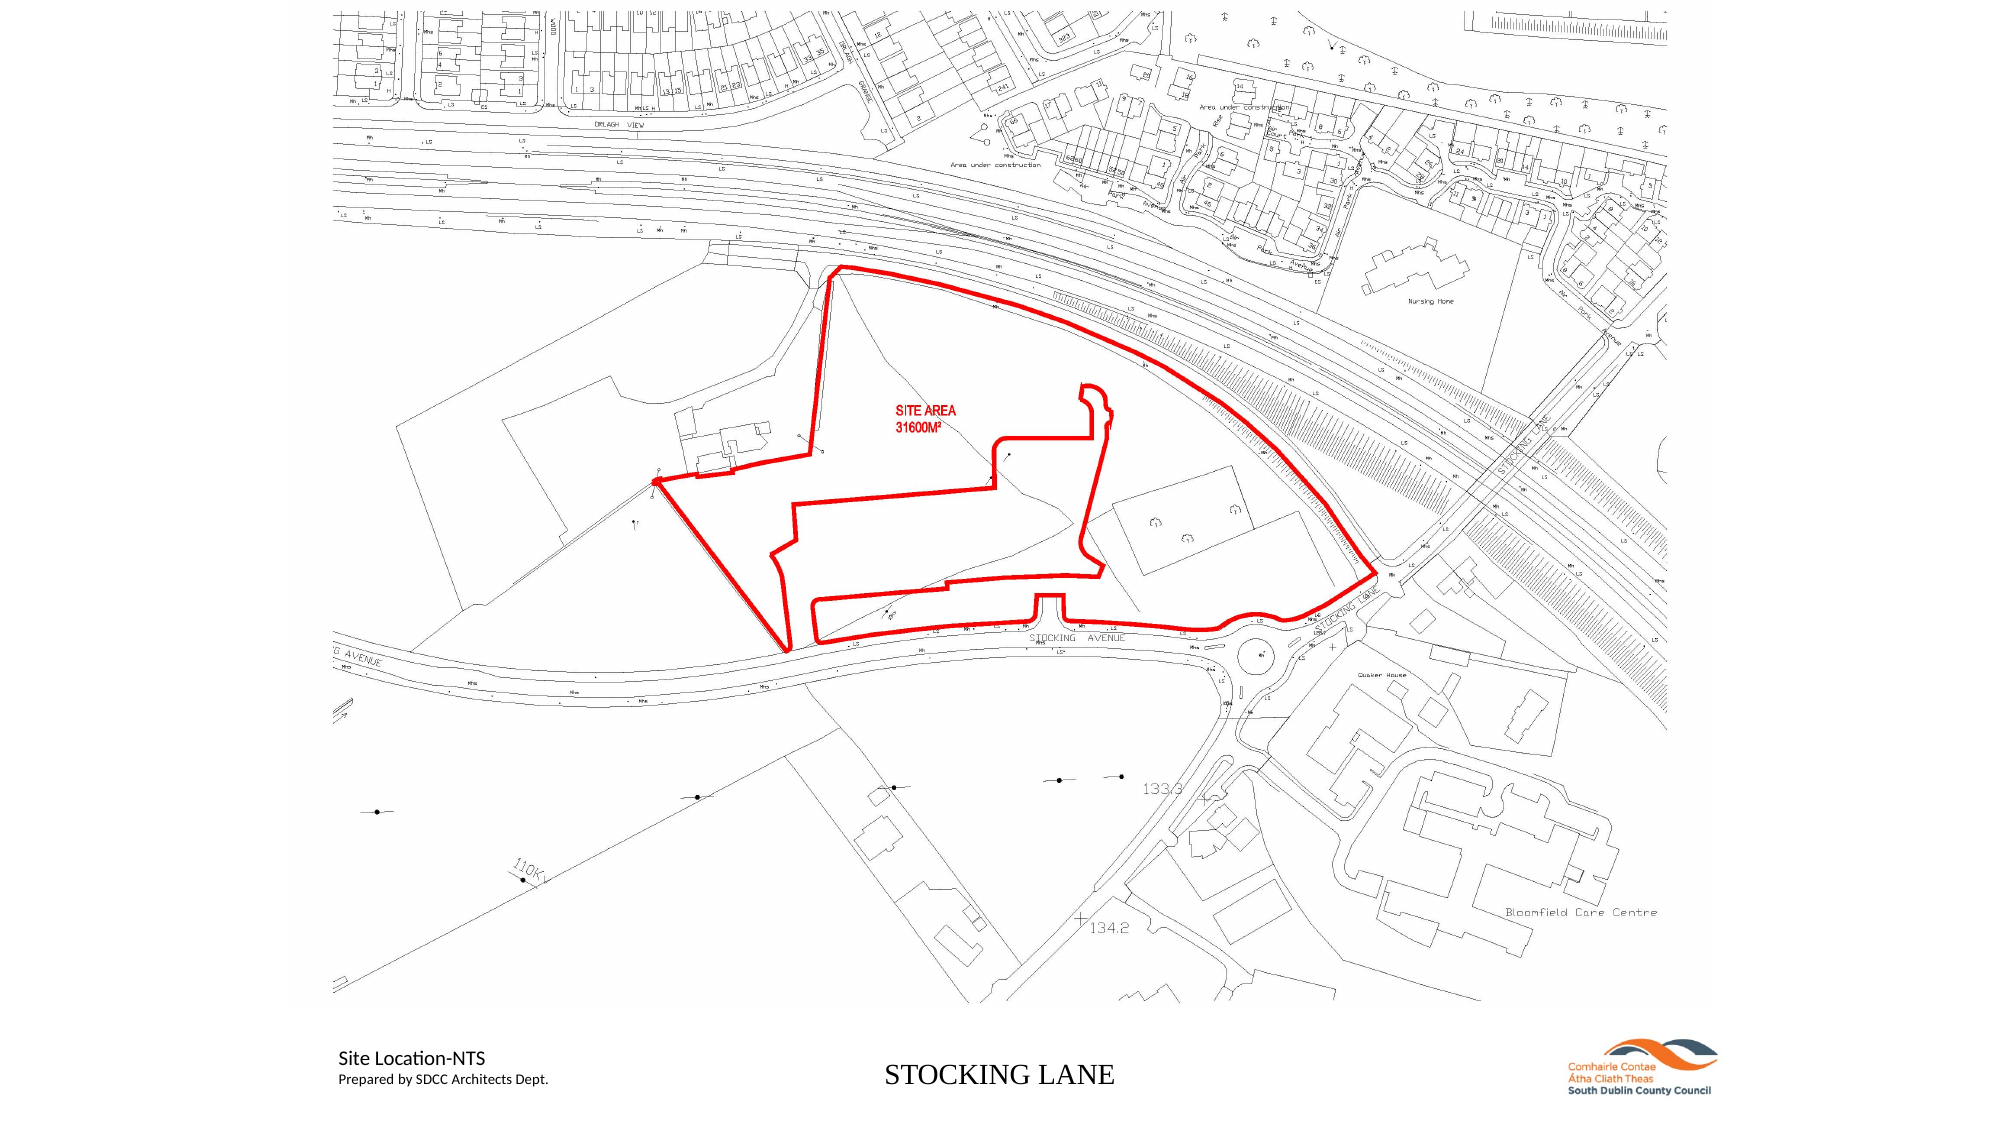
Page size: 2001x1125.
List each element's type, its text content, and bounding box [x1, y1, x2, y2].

footer STOCKING LANE [662, 1042, 1338, 1103]
picture [284, 0, 1749, 1125]
text_box Site Location-NTS Prepared by SDCC Architects Dept. [324, 1037, 692, 1095]
